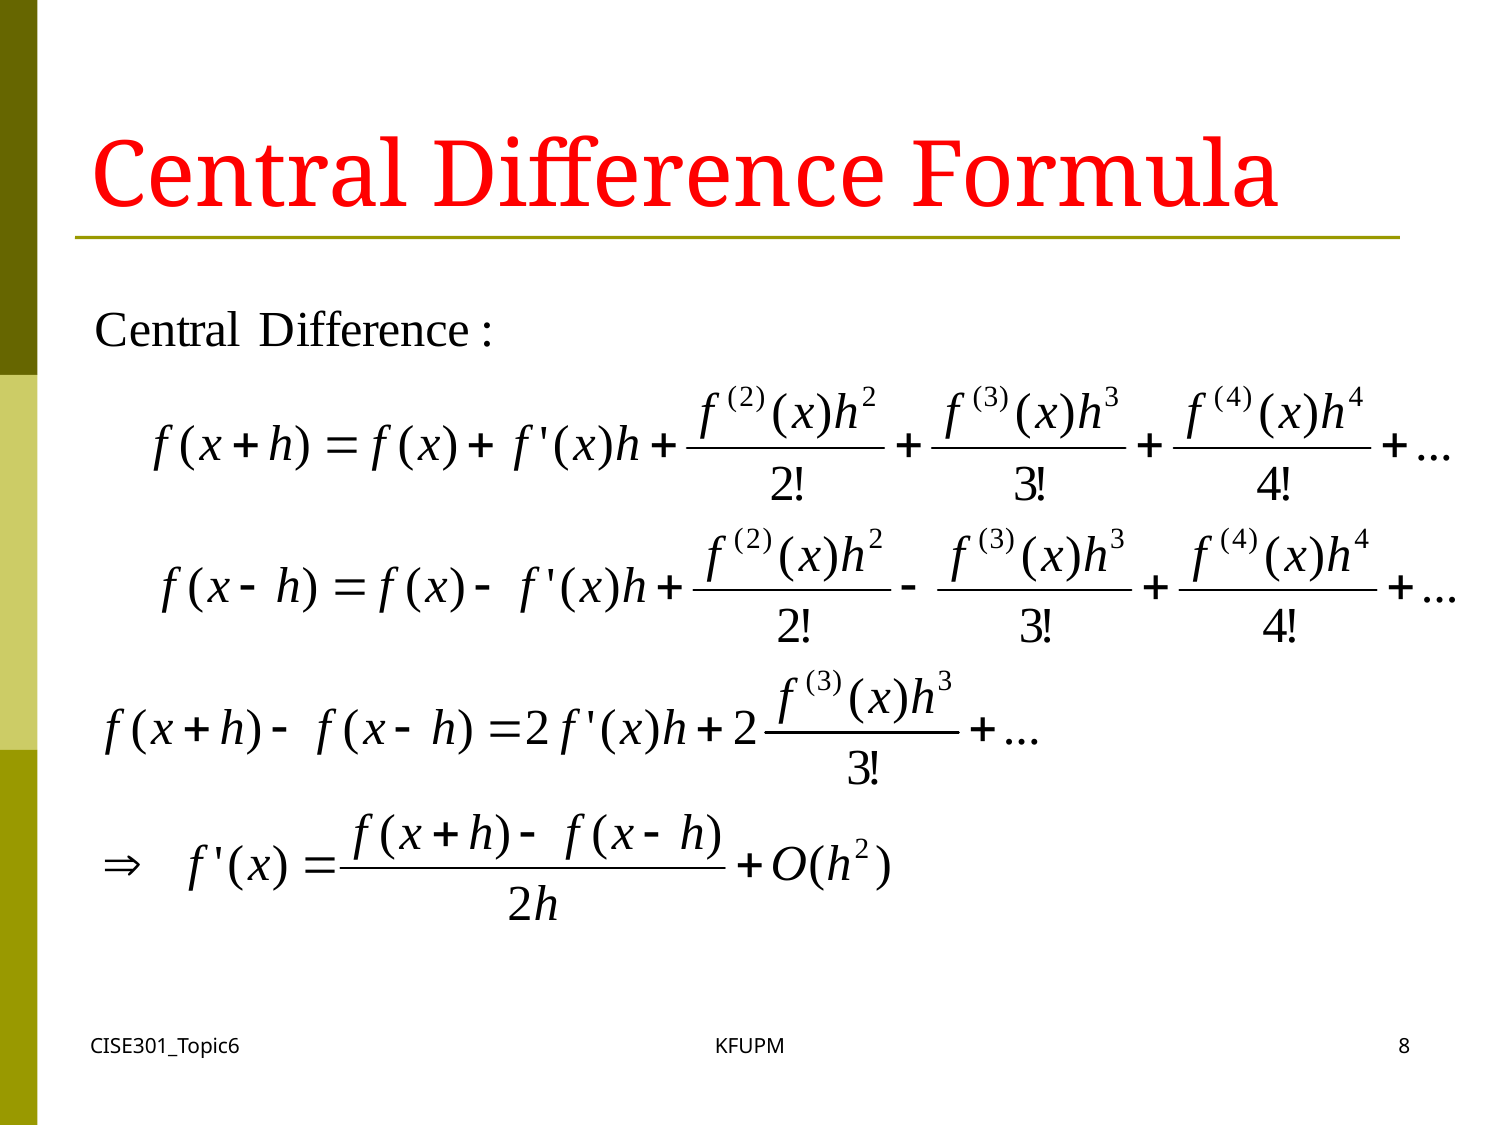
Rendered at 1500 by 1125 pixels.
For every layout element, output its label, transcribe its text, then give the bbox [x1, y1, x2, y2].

slide_number CISE301_Topic6 [74, 1024, 426, 1101]
footer KFUPM [512, 1024, 988, 1101]
list [74, 262, 1376, 1006]
title Central Difference Formula [74, 45, 1426, 233]
slide_number 8 [1074, 1024, 1426, 1101]
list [87, 299, 1463, 931]
